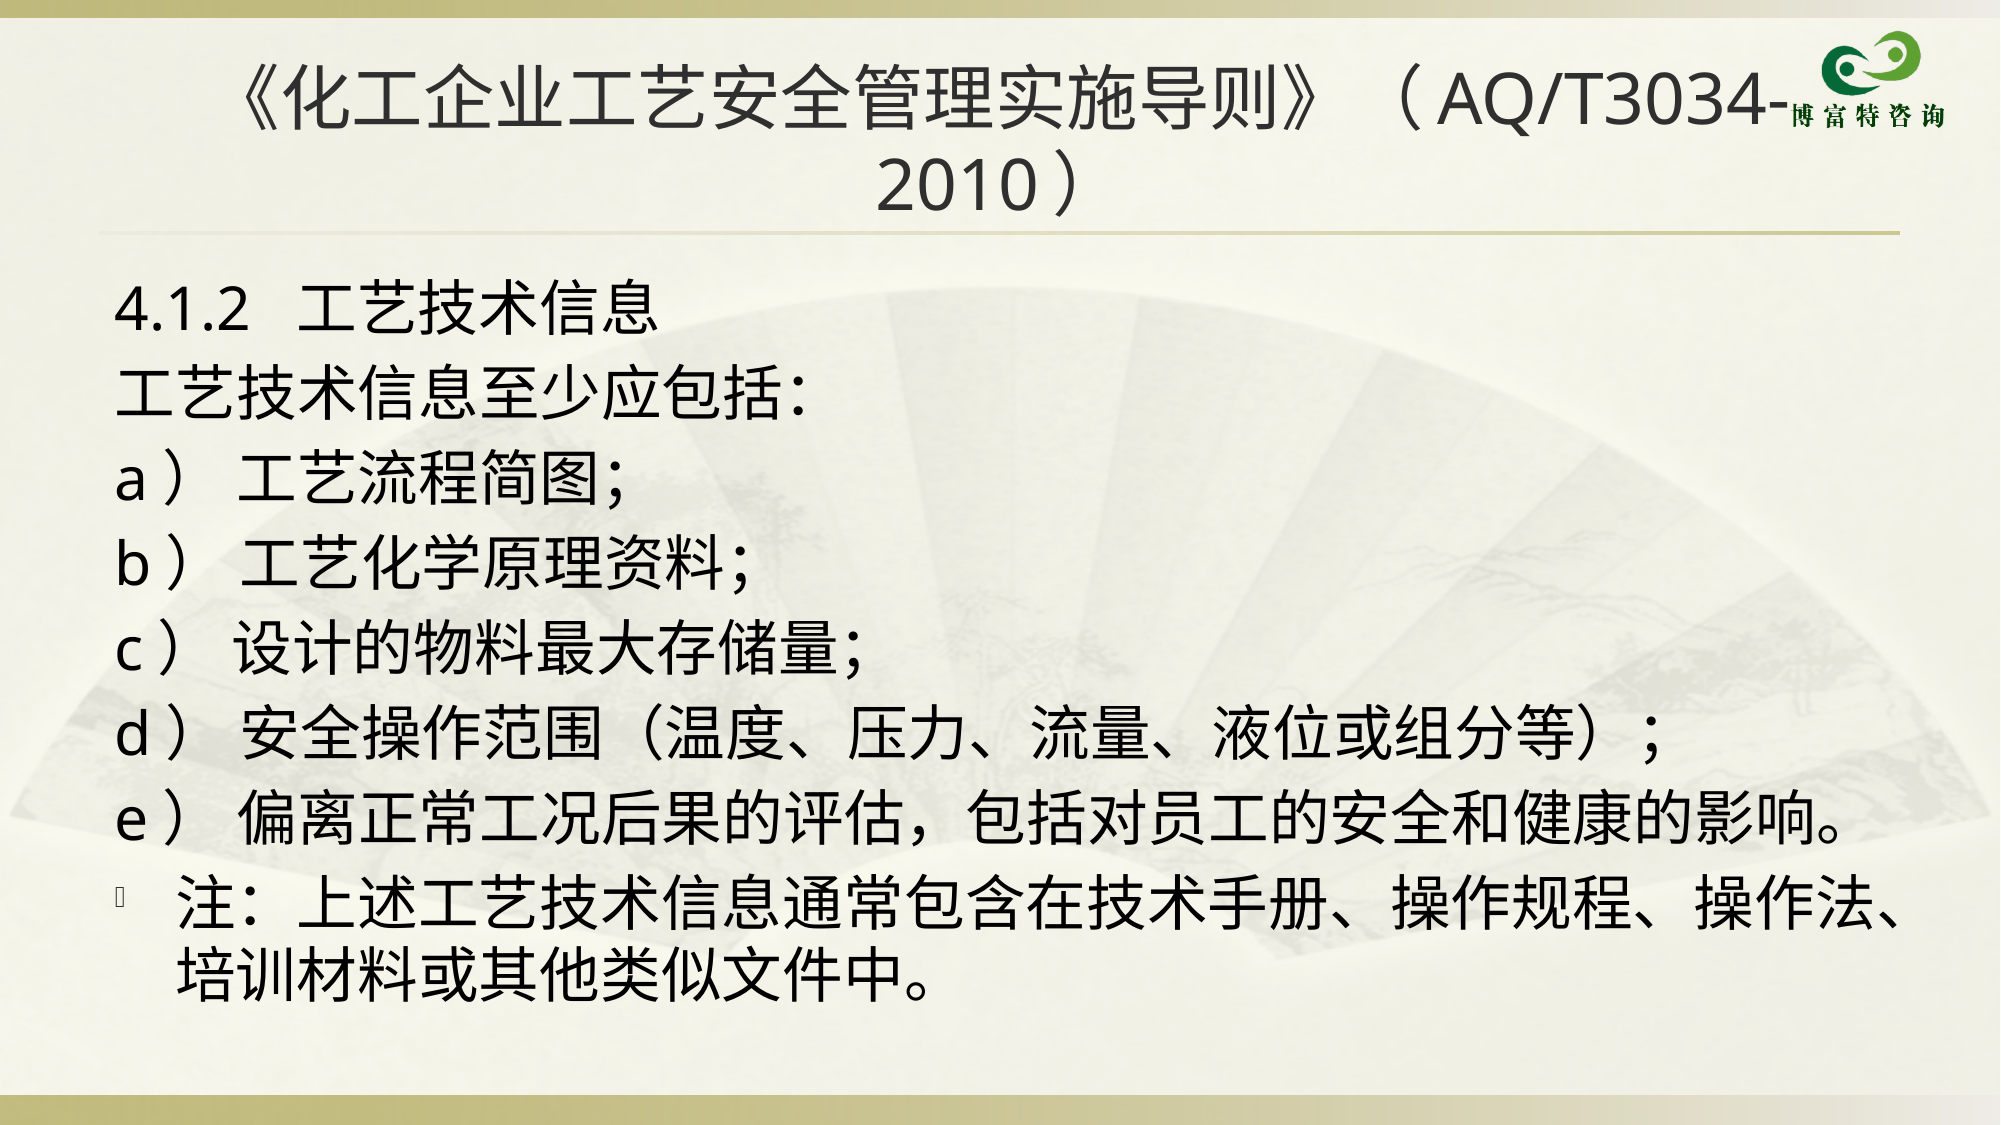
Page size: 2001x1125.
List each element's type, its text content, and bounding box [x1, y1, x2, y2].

list 4.1.2 工艺技术信息 工艺技术信息至少应包括： a） 工艺流程简图； b） 工艺化学原理资料； c） 设计的物料最大存储量； d） 安全操作范围（温度、压力、流量、液位或组分等）； e） 偏离正常工况后果的评估，包括对员工的安全和健康的影响。 注：上述工艺技术信息通常包含在技术手册、操作规程、操作法、培训材料或其他类似文件中。 [99, 262, 1901, 1032]
title 《化工企业工艺安全管理实施导则》（AQ/T3034-2010） [99, 44, 1901, 233]
picture [1772, 30, 1969, 131]
